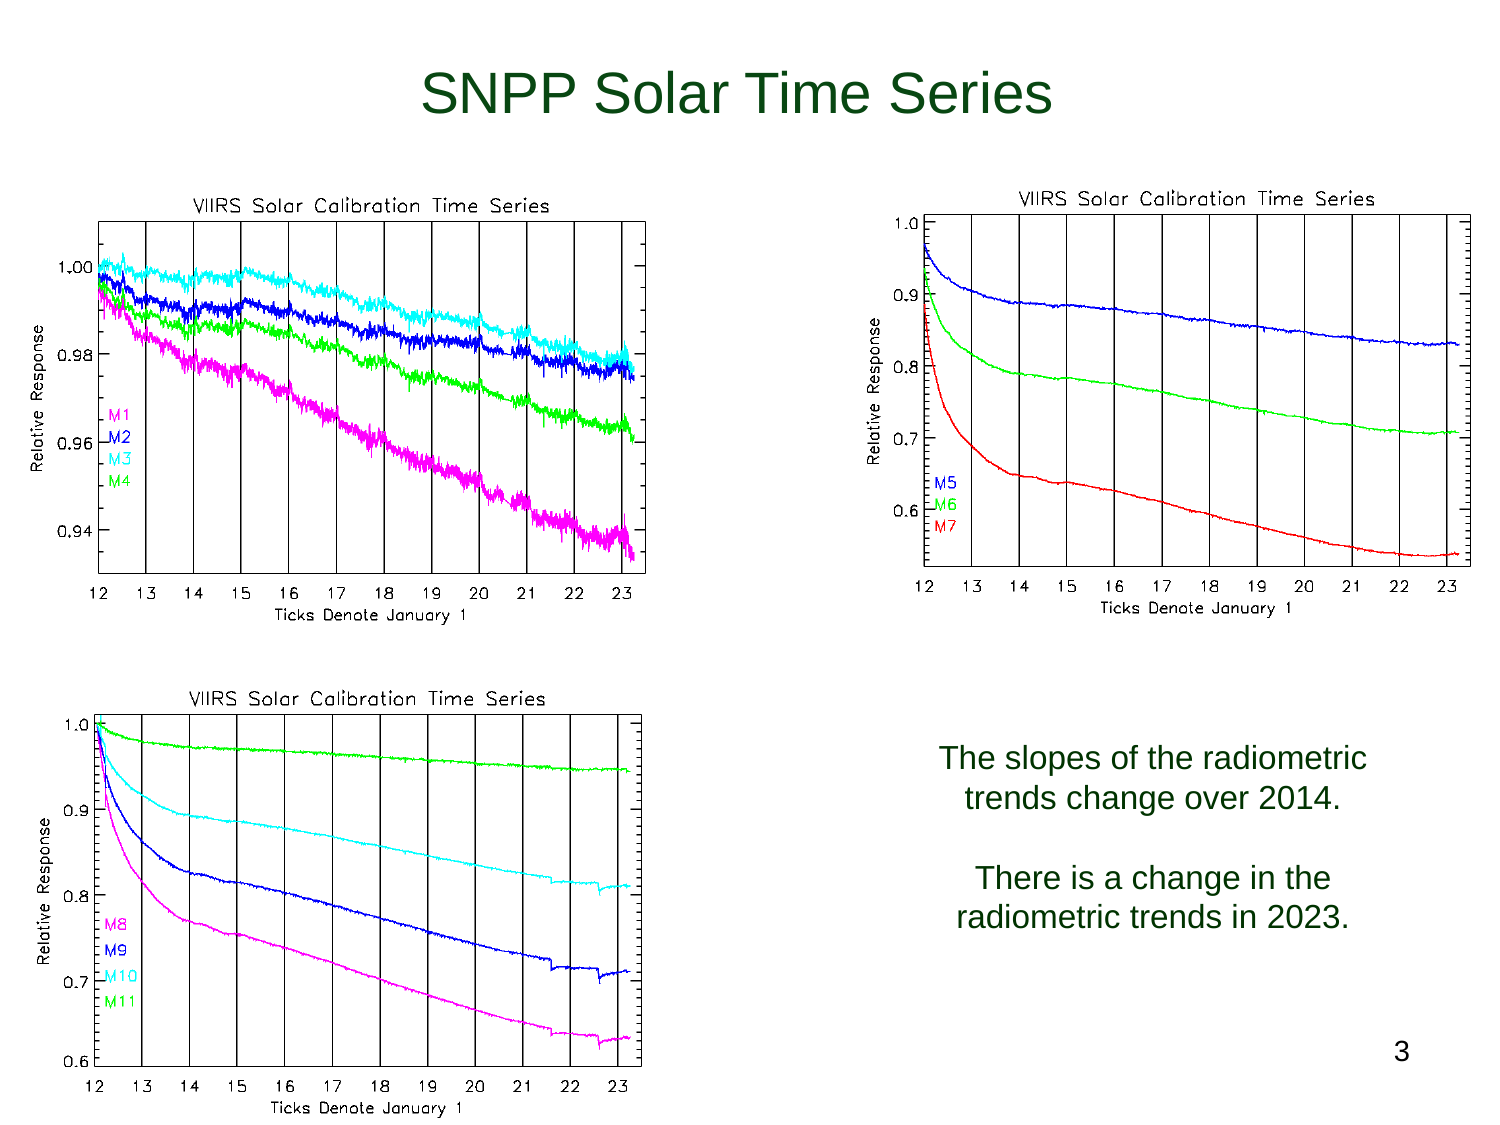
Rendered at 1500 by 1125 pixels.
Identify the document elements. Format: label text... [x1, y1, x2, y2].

text_box SNPP Solar Time Series [62, 37, 1413, 143]
slide_number 3 [1074, 1024, 1426, 1103]
text_box The slopes of the radiometric trends change over 2014. There is a change in the radiometric trends in 2023. [875, 728, 1432, 943]
picture [0, 674, 672, 1125]
picture [0, 180, 675, 632]
picture [824, 174, 1500, 626]
